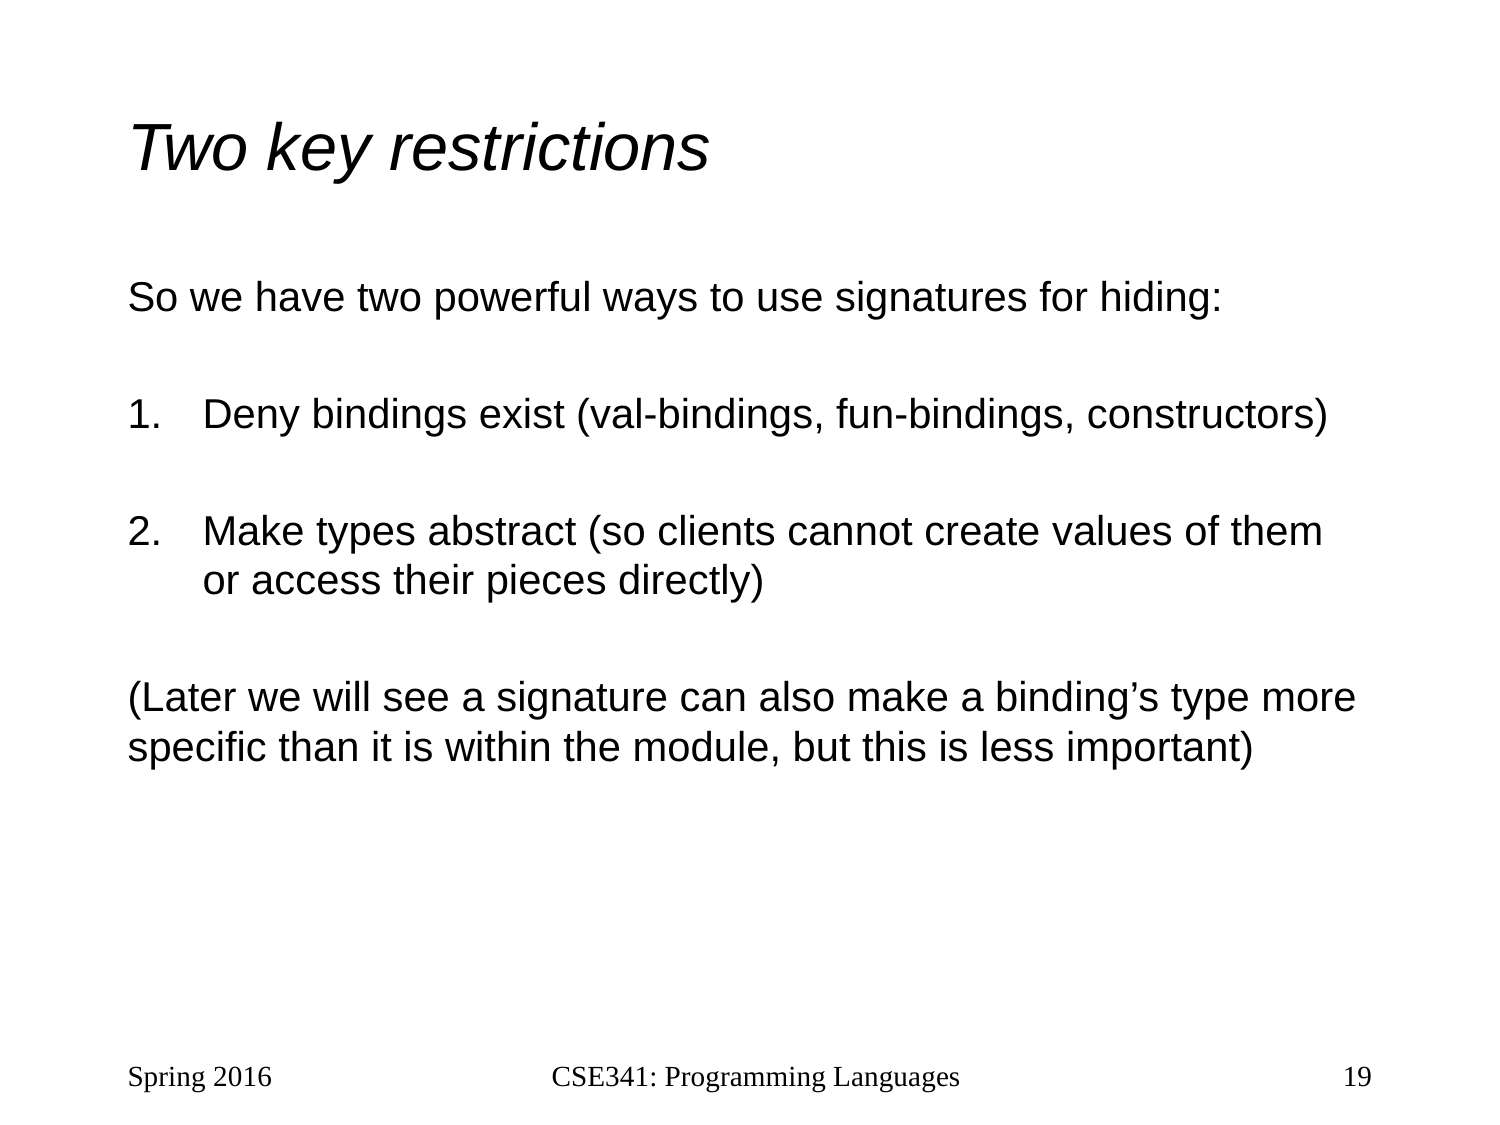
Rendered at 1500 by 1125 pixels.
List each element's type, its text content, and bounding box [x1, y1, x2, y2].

footer CSE341: Programming Languages [474, 1049, 1038, 1125]
slide_number 19 [1074, 1049, 1388, 1125]
list So we have two powerful ways to use signatures for hiding: Deny bindings exist (val-bindings, fun-bindings, constructors) Make types abstract (so clients cannot create values of them or access their pieces directly) (Later we will see a signature can also make a binding’s type more specific than it is within the module, but this is less important) [112, 262, 1388, 1001]
slide_number Spring 2016 [112, 1049, 426, 1125]
title Two key restrictions [112, 49, 1388, 238]
